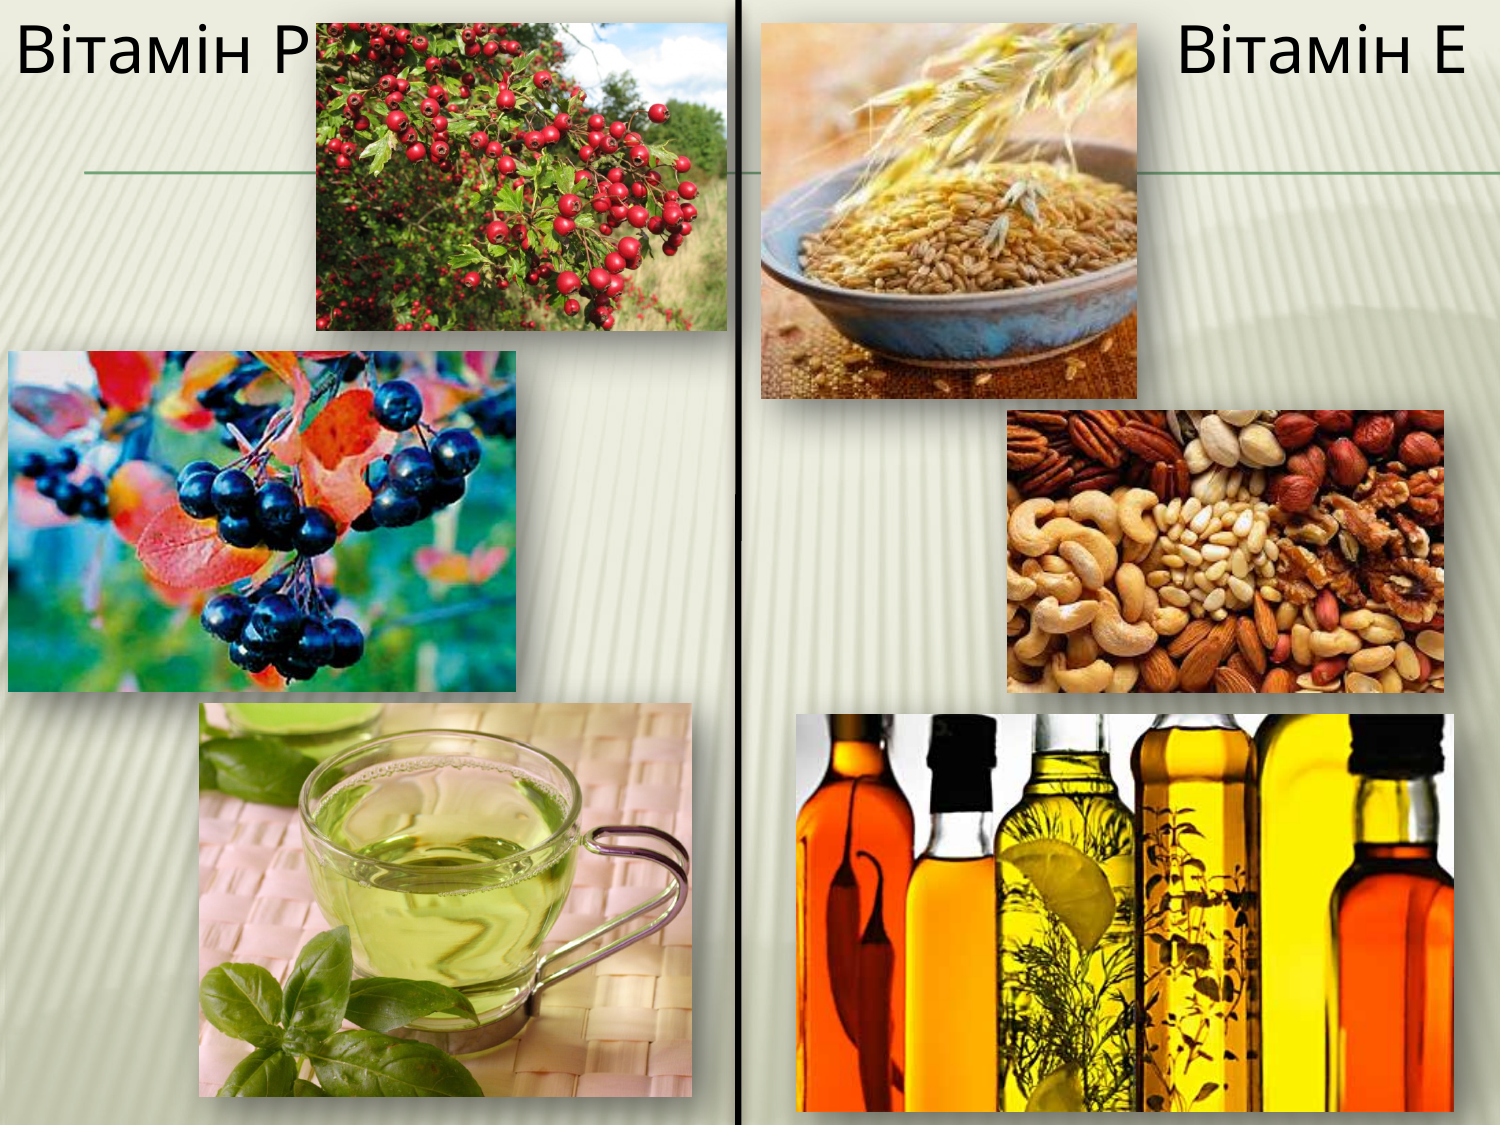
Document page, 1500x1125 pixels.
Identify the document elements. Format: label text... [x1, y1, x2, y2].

picture [8, 351, 516, 692]
text_box Вітамін Р [0, 0, 334, 95]
picture [316, 23, 727, 332]
picture [198, 702, 692, 1098]
picture [761, 23, 1137, 399]
text_box Вітамін Е [1160, 0, 1500, 95]
picture [1007, 409, 1444, 694]
picture [796, 714, 1454, 1112]
